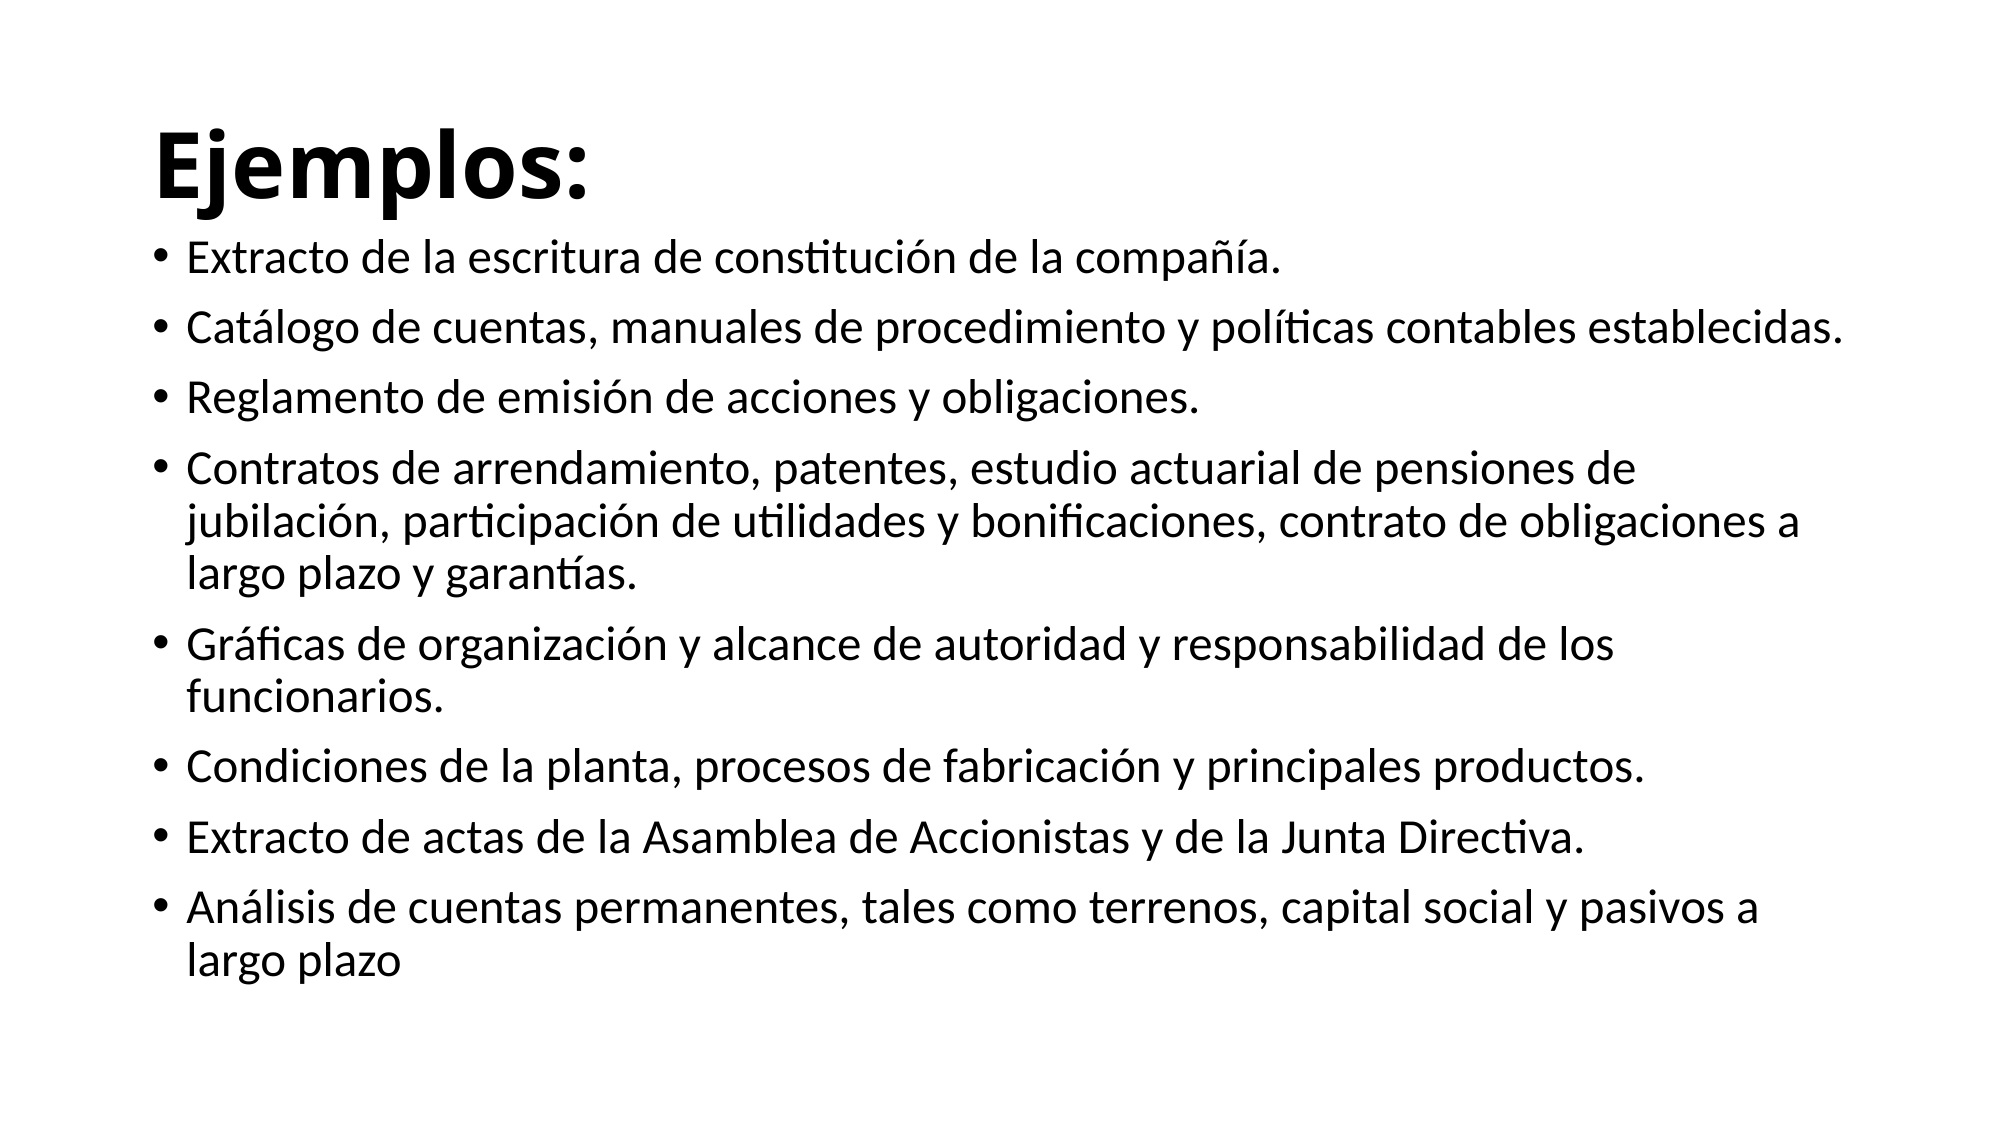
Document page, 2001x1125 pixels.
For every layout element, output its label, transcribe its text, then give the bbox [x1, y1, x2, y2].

title Ejemplos: [137, 59, 1863, 223]
list Extracto de la escritura de constitución de la compañía. Catálogo de cuentas, manuales de procedimiento y políticas contables establecidas. Reglamento de emisión de acciones y obligaciones. Contratos de arrendamiento, patentes, estudio actuarial de pensiones de jubilación, participación de utilidades y bonificaciones, contrato de obligaciones a largo plazo y garantías. Gráficas de organización y alcance de autoridad y responsabilidad de los funcionarios. Condiciones de la planta, procesos de fabricación y principales productos. Extracto de actas de la Asamblea de Accionistas y de la Junta Directiva. Análisis de cuentas permanentes, tales como terrenos, capital social y pasivos a largo plazo [137, 223, 1863, 1014]
